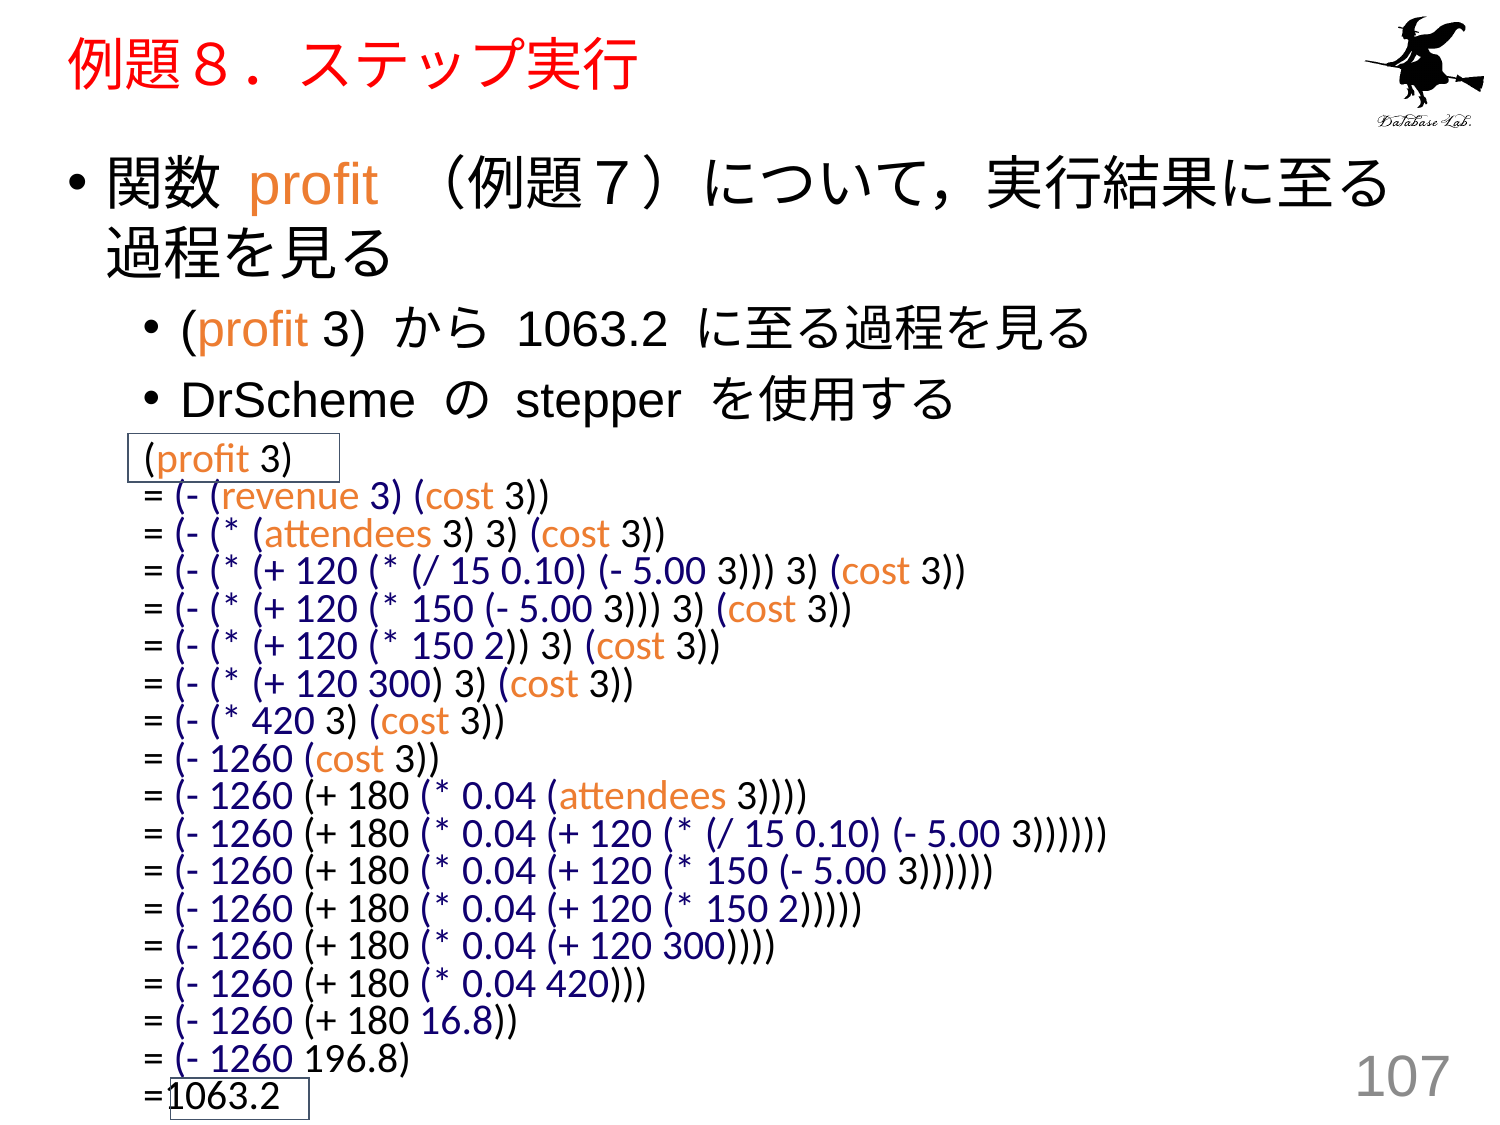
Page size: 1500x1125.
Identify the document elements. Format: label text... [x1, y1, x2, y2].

picture [1362, 14, 1486, 130]
slide_number 107 [1356, 1042, 1467, 1103]
title 例題８．ステップ実行 [52, 28, 1441, 106]
text_box (profit 3) = (- (revenue 3) (cost 3)) = (- (* (attendees 3) 3) (cost 3)) = (- (* (+ 120 (* (/ 15 0.10) (- 5.00 3))) 3) (cost 3)) = (- (* (+ 120 (* 150 (- 5.00 3))) 3) (cost 3)) = (- (* (+ 120 (* 150 2)) 3) (cost 3)) = (- (* (+ 120 300) 3) (cost 3)) = (- (* 420 3) (cost 3)) = (- 1260 (cost 3)) = (- 1260 (+ 180 (* 0.04 (attendees 3)))) = (- 1260 (+ 180 (* 0.04 (+ 120 (* (/ 15 0.10) (- 5.00 3)))))) = (- 1260 (+ 180 (* 0.04 (+ 120 (* 150 (- 5.00 3)))))) = (- 1260 (+ 180 (* 0.04 (+ 120 (* 150 2))))) = (- 1260 (+ 180 (* 0.04 (+ 120 300)))) = (- 1260 (+ 180 (* 0.04 420))) = (- 1260 (+ 180 16.8)) = (- 1260 196.8) =1063.2 [128, 434, 1356, 1125]
list 関数 profit （例題７）について，実行結果に至る過程を見る (profit 3) から 1063.2 に至る過程を見る DrScheme の stepper を使用する [52, 138, 1441, 447]
text_box [128, 433, 340, 483]
text_box [170, 1077, 309, 1120]
